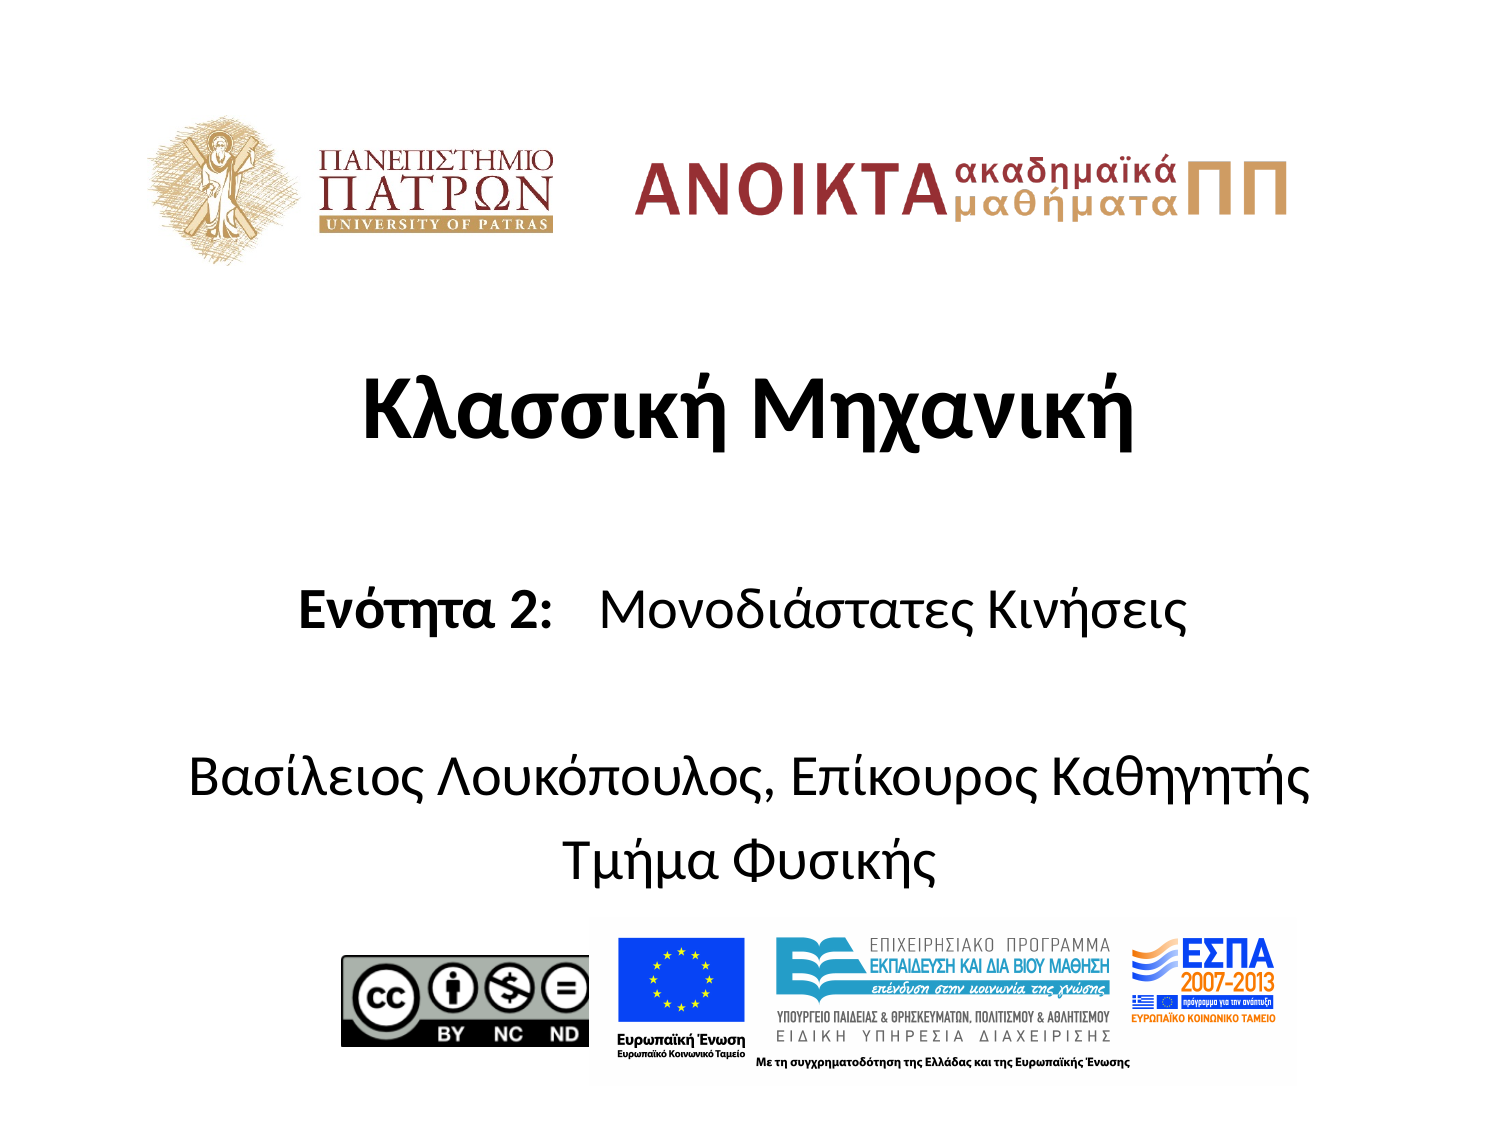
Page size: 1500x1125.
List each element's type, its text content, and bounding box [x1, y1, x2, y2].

picture [596, 116, 1325, 268]
title Κλασσική Μηχανική [112, 184, 1388, 570]
picture [147, 115, 553, 266]
picture [341, 917, 1297, 1086]
subtitle Ενότητα 2: Μονοδιάστατες Κινήσεις Βασίλειος Λουκόπουλος, Επίκουρος Καθηγητής Τμήμα Φυσικής [112, 570, 1388, 858]
